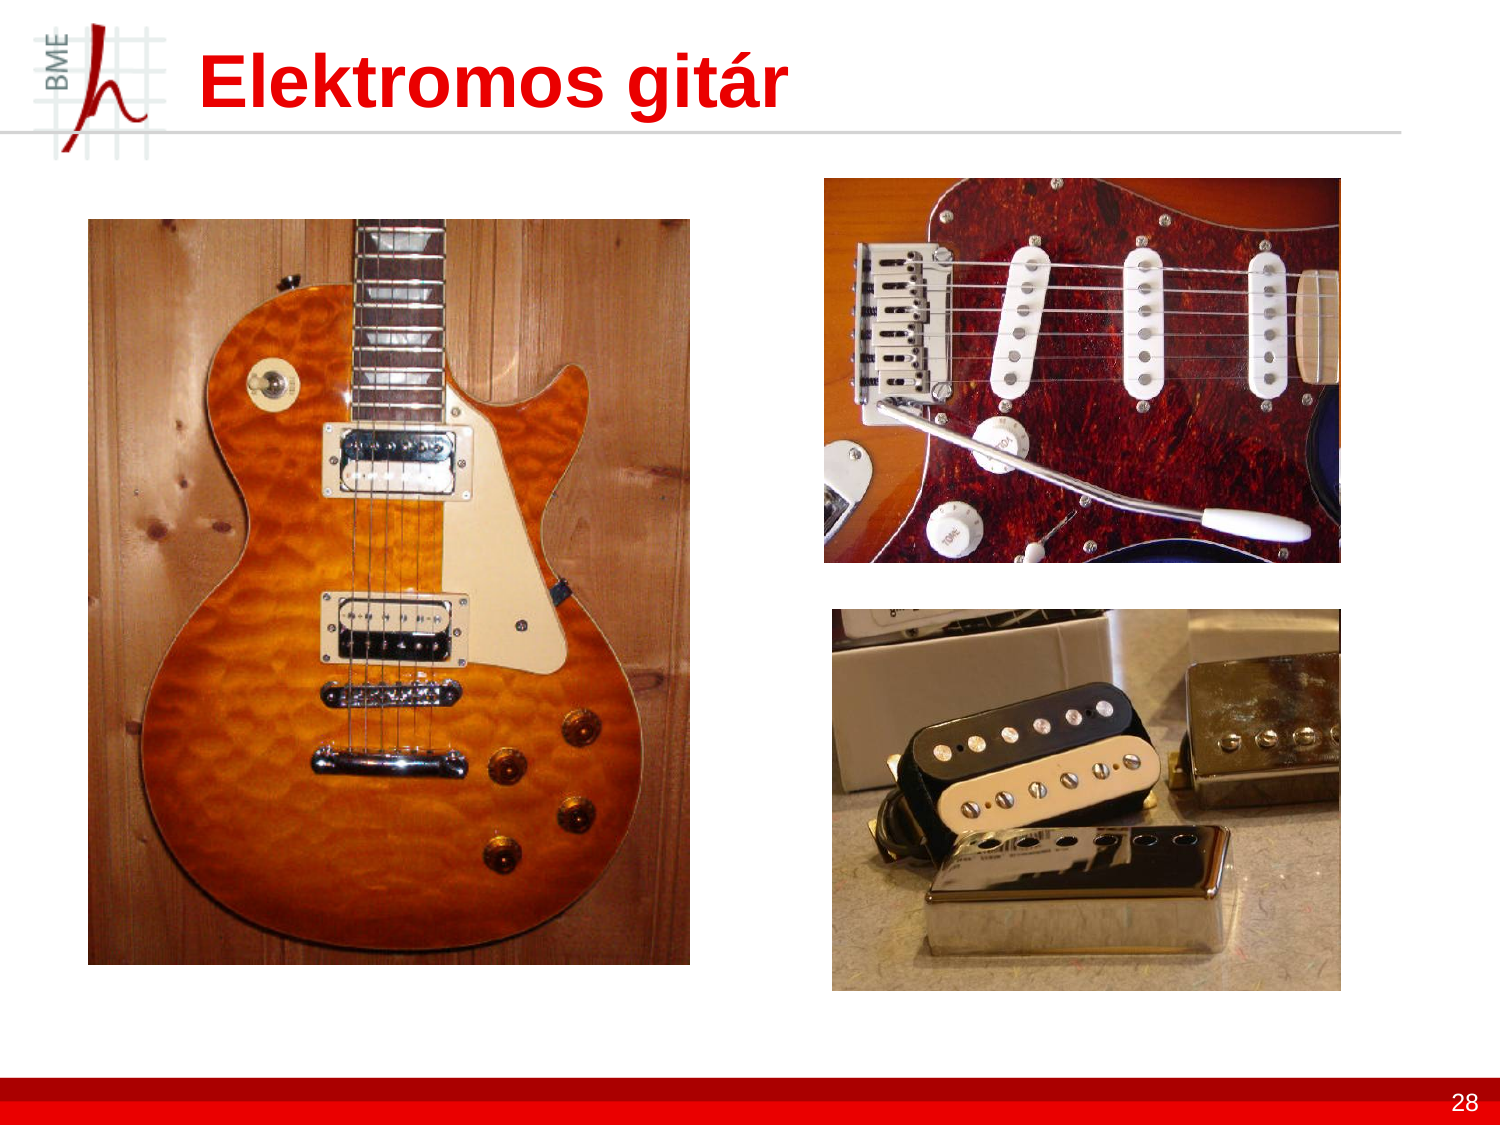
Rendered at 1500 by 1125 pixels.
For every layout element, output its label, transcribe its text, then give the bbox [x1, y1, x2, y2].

picture [32, 22, 168, 130]
picture [32, 135, 168, 162]
picture [832, 609, 1342, 992]
picture [824, 178, 1341, 563]
slide_number 28 [1386, 1077, 1495, 1125]
title Elektromos gitár [182, 12, 1495, 143]
picture [88, 219, 690, 965]
